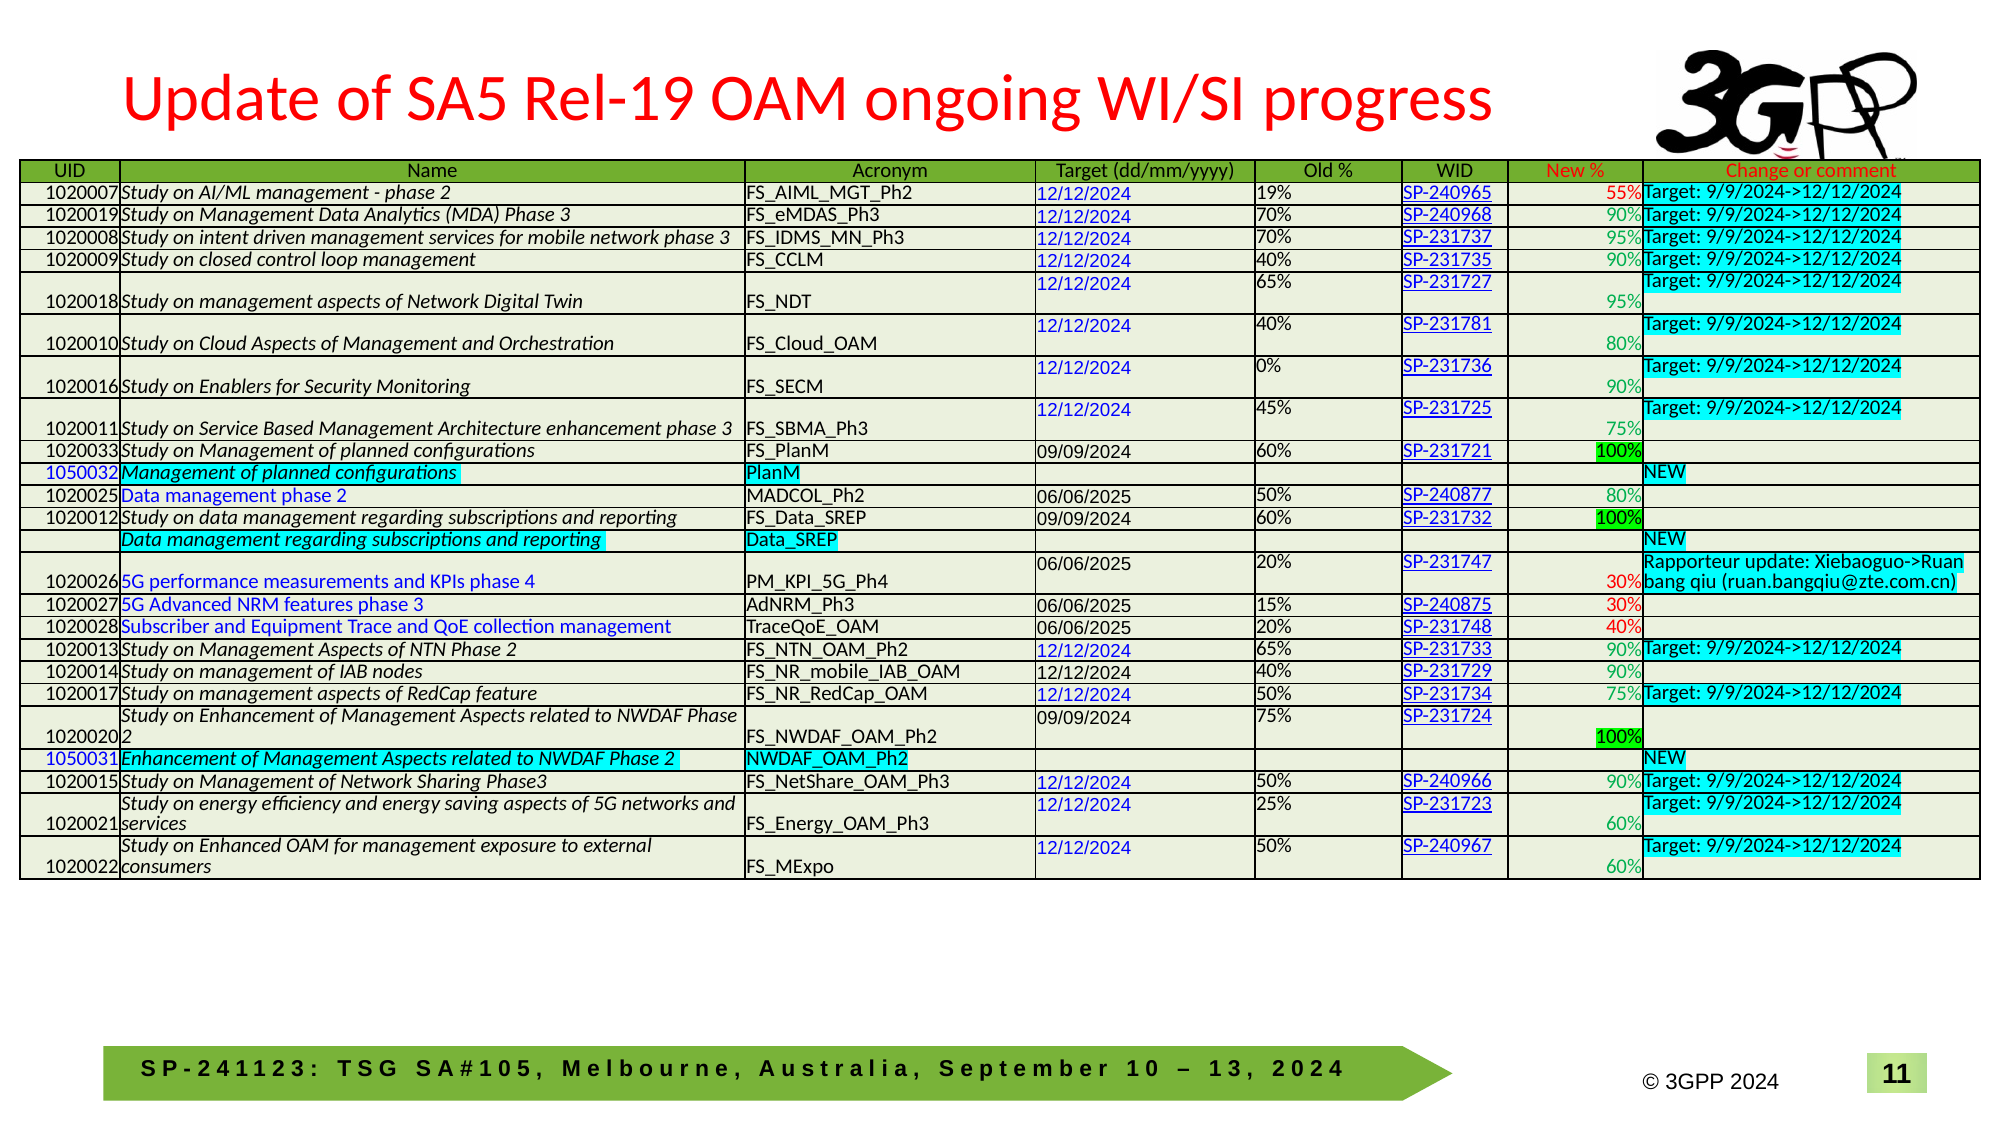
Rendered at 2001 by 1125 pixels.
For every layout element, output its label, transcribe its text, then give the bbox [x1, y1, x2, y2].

table_cell SP-240965 [1403, 188, 1507, 204]
table_cell 1020026 [21, 553, 119, 593]
table_cell FS_NR_mobile_IAB_OAM [746, 662, 1035, 683]
table_cell 1020007 [21, 183, 119, 204]
table_cell [1509, 464, 1642, 484]
table_cell Study on Management of planned configurations [121, 441, 744, 462]
table_cell SP-240966 [1403, 772, 1507, 792]
table_cell Target: 9/9/2024->12/12/2024 [1644, 183, 1979, 204]
table_cell SP-231781 [1403, 315, 1507, 355]
table_cell SP-231748 [1403, 617, 1507, 638]
table_cell Target: 9/9/2024->12/12/2024 [1644, 273, 1979, 313]
table_cell FS_NWDAF_OAM_Ph2 [746, 707, 1035, 748]
table_cell 95% [1509, 273, 1642, 313]
table_cell 1020017 [21, 684, 119, 705]
table_cell 1020022 [21, 837, 119, 878]
table_cell 60% [1509, 837, 1642, 878]
table_cell [1509, 531, 1642, 551]
table_cell 1020021 [21, 794, 119, 835]
table_cell Data management regarding subscriptions and reporting [121, 531, 744, 551]
table_cell Study on Cloud Aspects of Management and Orchestration [121, 315, 744, 355]
table_cell AdNRM_Ph3 [746, 595, 1035, 616]
table_cell 12/12/2024 [1036, 188, 1254, 204]
table_cell 1020018 [21, 273, 119, 313]
table_cell FS_PlanM [746, 441, 1035, 462]
table_cell FS_NTN_OAM_Ph2 [746, 640, 1035, 660]
table_cell 12/12/2024 [1036, 640, 1254, 660]
table_cell FS_CCLM [746, 250, 1035, 271]
table_cell 75% [1256, 707, 1401, 748]
table_cell [1036, 531, 1254, 551]
table_cell 12/12/2024 [1036, 662, 1254, 683]
table_cell 1020020 [21, 707, 119, 748]
table_cell 90% [1509, 662, 1642, 683]
table_cell Study on management of IAB nodes [121, 662, 744, 683]
table_cell SP-231723 [1403, 794, 1507, 835]
table_cell 1020019 [21, 206, 119, 226]
table_cell 80% [1509, 486, 1642, 507]
table_cell 1020010 [21, 315, 119, 355]
title Update of SA5 Rel-19 OAM ongoing WI/SI progress [107, 0, 1601, 188]
table_cell [1644, 486, 1979, 507]
table_cell 100% [1509, 707, 1642, 748]
table_header New % [1601, 161, 1642, 182]
table_cell SP-240877 [1403, 486, 1507, 507]
table_cell 80% [1509, 315, 1642, 355]
table_cell [1644, 707, 1979, 748]
table_cell FS_MExpo [746, 837, 1035, 878]
table_cell SP-231721 [1403, 441, 1507, 462]
table_cell NWDAF_OAM_Ph2 [746, 750, 1035, 770]
table_cell 09/09/2024 [1036, 707, 1254, 748]
table_cell 15% [1256, 595, 1401, 616]
table_cell 50% [1256, 837, 1401, 878]
table_cell 90% [1509, 250, 1642, 271]
table_cell FS_NetShare_OAM_Ph3 [746, 772, 1035, 792]
picture [1656, 50, 1917, 159]
table_cell [1036, 464, 1254, 484]
table_cell Target: 9/9/2024->12/12/2024 [1644, 684, 1979, 705]
table_cell Study on management aspects of RedCap feature [121, 684, 744, 705]
table_cell 1020011 [21, 399, 119, 440]
table_cell 1020016 [21, 357, 119, 397]
table_cell 40% [1509, 617, 1642, 638]
table_cell Study on Management Data Analytics (MDA) Phase 3 [121, 206, 744, 226]
table_cell 40% [1256, 662, 1401, 683]
table_cell 65% [1256, 273, 1401, 313]
table_cell [1644, 441, 1979, 462]
table_cell 50% [1256, 486, 1401, 507]
table_cell FS_SECM [746, 357, 1035, 397]
table_cell 12/12/2024 [1036, 772, 1254, 792]
table_cell 12/12/2024 [1036, 357, 1254, 397]
table_cell 1020012 [21, 508, 119, 529]
table_cell Target: 9/9/2024->12/12/2024 [1644, 206, 1979, 226]
table_cell SP-240875 [1403, 595, 1507, 616]
table_cell 60% [1256, 441, 1401, 462]
table_cell 06/06/2025 [1036, 486, 1254, 507]
table_cell Rapporteur update: Xiebaoguo->Ruan bang qiu (ruan.bangqiu@zte.com.cn) [1644, 553, 1979, 593]
table_cell Study on AI/ML management - phase 2 [121, 188, 744, 204]
table_cell 20% [1256, 617, 1401, 638]
table_cell 06/06/2025 [1036, 553, 1254, 593]
table_cell 60% [1256, 508, 1401, 529]
table_cell 95% [1509, 228, 1642, 249]
table_cell [1256, 750, 1401, 770]
table_cell 09/09/2024 [1036, 441, 1254, 462]
table_cell Target: 9/9/2024->12/12/2024 [1644, 640, 1979, 660]
table_cell Study on Service Based Management Architecture enhancement phase 3 [121, 399, 744, 440]
table_cell [1256, 464, 1401, 484]
table_cell 12/12/2024 [1036, 315, 1254, 355]
table_cell Study on Enhanced OAM for management exposure to external consumers [121, 837, 744, 878]
table_cell Study on Enablers for Security Monitoring [121, 357, 744, 397]
table_cell Target: 9/9/2024->12/12/2024 [1644, 315, 1979, 355]
table_cell 70% [1256, 206, 1401, 226]
table_cell Target: 9/9/2024->12/12/2024 [1644, 794, 1979, 835]
table_cell 12/12/2024 [1036, 837, 1254, 878]
table_cell 50% [1256, 772, 1401, 792]
table_cell 75% [1509, 399, 1642, 440]
table_cell PlanM [746, 464, 1035, 484]
table_cell 55% [1509, 183, 1642, 204]
table_cell SP-240968 [1403, 206, 1507, 226]
table_cell SP-231737 [1403, 228, 1507, 249]
table_cell 1050031 [21, 750, 119, 770]
table_cell SP-231733 [1403, 640, 1507, 660]
table_cell 90% [1509, 640, 1642, 660]
table_header Change or comment [1644, 161, 1979, 182]
table_cell FS_IDMS_MN_Ph3 [746, 228, 1035, 249]
table_cell SP-231724 [1403, 707, 1507, 748]
table_cell 06/06/2025 [1036, 595, 1254, 616]
table_cell Data management phase 2 [121, 486, 744, 507]
table_cell 1050032 [21, 464, 119, 484]
table_cell Study on closed control loop management [121, 250, 744, 271]
table_cell 1020008 [21, 228, 119, 249]
table_cell 20% [1256, 553, 1401, 593]
table_cell 30% [1509, 595, 1642, 616]
table_cell 09/09/2024 [1036, 508, 1254, 529]
table_cell 90% [1509, 772, 1642, 792]
table_cell 40% [1256, 250, 1401, 271]
table_cell [1644, 617, 1979, 638]
table_cell 12/12/2024 [1036, 794, 1254, 835]
table_cell Target: 9/9/2024->12/12/2024 [1644, 399, 1979, 440]
table_cell 65% [1256, 640, 1401, 660]
table_cell 30% [1509, 553, 1642, 593]
table_cell [1256, 531, 1401, 551]
table_cell Target: 9/9/2024->12/12/2024 [1644, 772, 1979, 792]
table_cell [1403, 464, 1507, 484]
table_cell Study on energy efficiency and energy saving aspects of 5G networks and services [121, 794, 744, 835]
table_cell 5G Advanced NRM features phase 3 [121, 595, 744, 616]
table_cell [1644, 662, 1979, 683]
table_cell Study on management aspects of Network Digital Twin [121, 273, 744, 313]
table_cell Study on intent driven management services for mobile network phase 3 [121, 228, 744, 249]
table_cell Study on data management regarding subscriptions and reporting [121, 508, 744, 529]
table_cell 06/06/2025 [1036, 617, 1254, 638]
table_cell 1020015 [21, 772, 119, 792]
table_cell 12/12/2024 [1036, 228, 1254, 249]
table_cell 40% [1256, 315, 1401, 355]
table_cell SP-231729 [1403, 662, 1507, 683]
table_cell 1020028 [21, 617, 119, 638]
table_cell FS_eMDAS_Ph3 [746, 206, 1035, 226]
table_cell 1020013 [21, 640, 119, 660]
table_cell MADCOL_Ph2 [746, 486, 1035, 507]
table_cell 12/12/2024 [1036, 250, 1254, 271]
table_cell FS_SBMA_Ph3 [746, 399, 1035, 440]
table_cell [1403, 750, 1507, 770]
table_cell 75% [1509, 684, 1642, 705]
table_cell Target: 9/9/2024->12/12/2024 [1644, 357, 1979, 397]
table_cell TraceQoE_OAM [746, 617, 1035, 638]
table_cell 60% [1509, 794, 1642, 835]
table_cell NEW [1644, 531, 1979, 551]
table_cell SP-231732 [1403, 508, 1507, 529]
table_cell 1020009 [21, 250, 119, 271]
table_cell Subscriber and Equipment Trace and QoE collection management [121, 617, 744, 638]
table_cell [1509, 750, 1642, 770]
table_cell Study on Management Aspects of NTN Phase 2 [121, 640, 744, 660]
table_header UID [21, 161, 107, 182]
table_cell TS 32.240/255/256 [1867, 1053, 1927, 1093]
table_cell [1403, 531, 1507, 551]
table_cell Study on Enhancement of Management Aspects related to NWDAF Phase 2 [121, 707, 744, 748]
table_cell Target: 9/9/2024->12/12/2024 [1644, 228, 1979, 249]
table_cell [1036, 750, 1254, 770]
table_cell NEW [1644, 464, 1979, 484]
table_cell 25% [1256, 794, 1401, 835]
table_cell 19% [1256, 188, 1401, 204]
table_cell SP-231747 [1403, 553, 1507, 593]
table_cell SP-231735 [1403, 250, 1507, 271]
table_cell Data_SREP [746, 531, 1035, 551]
table_cell 90% [1509, 357, 1642, 397]
table_cell 12/12/2024 [1036, 206, 1254, 226]
table_cell 12/12/2024 [1036, 399, 1254, 440]
table_cell FS_Energy_OAM_Ph3 [746, 794, 1035, 835]
table_cell 45% [1256, 399, 1401, 440]
table_cell PM_KPI_5G_Ph4 [746, 553, 1035, 593]
table_cell SP-231734 [1403, 684, 1507, 705]
table_cell 1020014 [21, 662, 119, 683]
table_cell [1644, 595, 1979, 616]
table_cell SP-231736 [1403, 357, 1507, 397]
table_cell 12/12/2024 [1036, 684, 1254, 705]
table_cell 70% [1256, 228, 1401, 249]
table_cell Management of planned configurations [121, 464, 744, 484]
table_cell Target: 9/9/2024->12/12/2024 [1644, 837, 1979, 878]
table_cell 50% [1256, 684, 1401, 705]
table_cell FS_AIML_MGT_Ph2 [746, 188, 1035, 204]
table_cell Enhancement of Management Aspects related to NWDAF Phase 2 [121, 750, 744, 770]
table_cell 0% [1256, 357, 1401, 397]
table_cell SP-231725 [1403, 399, 1507, 440]
table_cell SP-240967 [1403, 837, 1507, 878]
table_cell Study on Management of Network Sharing Phase3 [121, 772, 744, 792]
table_cell FS_NDT [746, 273, 1035, 313]
table_cell Target: 9/9/2024->12/12/2024 [1644, 250, 1979, 271]
table_cell 1020027 [21, 595, 119, 616]
table_cell 90% [1509, 206, 1642, 226]
table_cell FS_Data_SREP [746, 508, 1035, 529]
table_cell 5G performance measurements and KPIs phase 4 [121, 553, 744, 593]
table_cell 1020025 [21, 486, 119, 507]
table_cell [21, 531, 119, 551]
table_cell 100% [1509, 508, 1642, 529]
table_cell FS_Cloud_OAM [746, 315, 1035, 355]
table_cell 100% [1509, 441, 1642, 462]
table_cell 12/12/2024 [1036, 273, 1254, 313]
table_cell NEW [1644, 750, 1979, 770]
table_cell 1020033 [21, 441, 119, 462]
table_cell [1644, 508, 1979, 529]
table_cell FS_NR_RedCap_OAM [746, 684, 1035, 705]
table_cell SP-231727 [1403, 273, 1507, 313]
